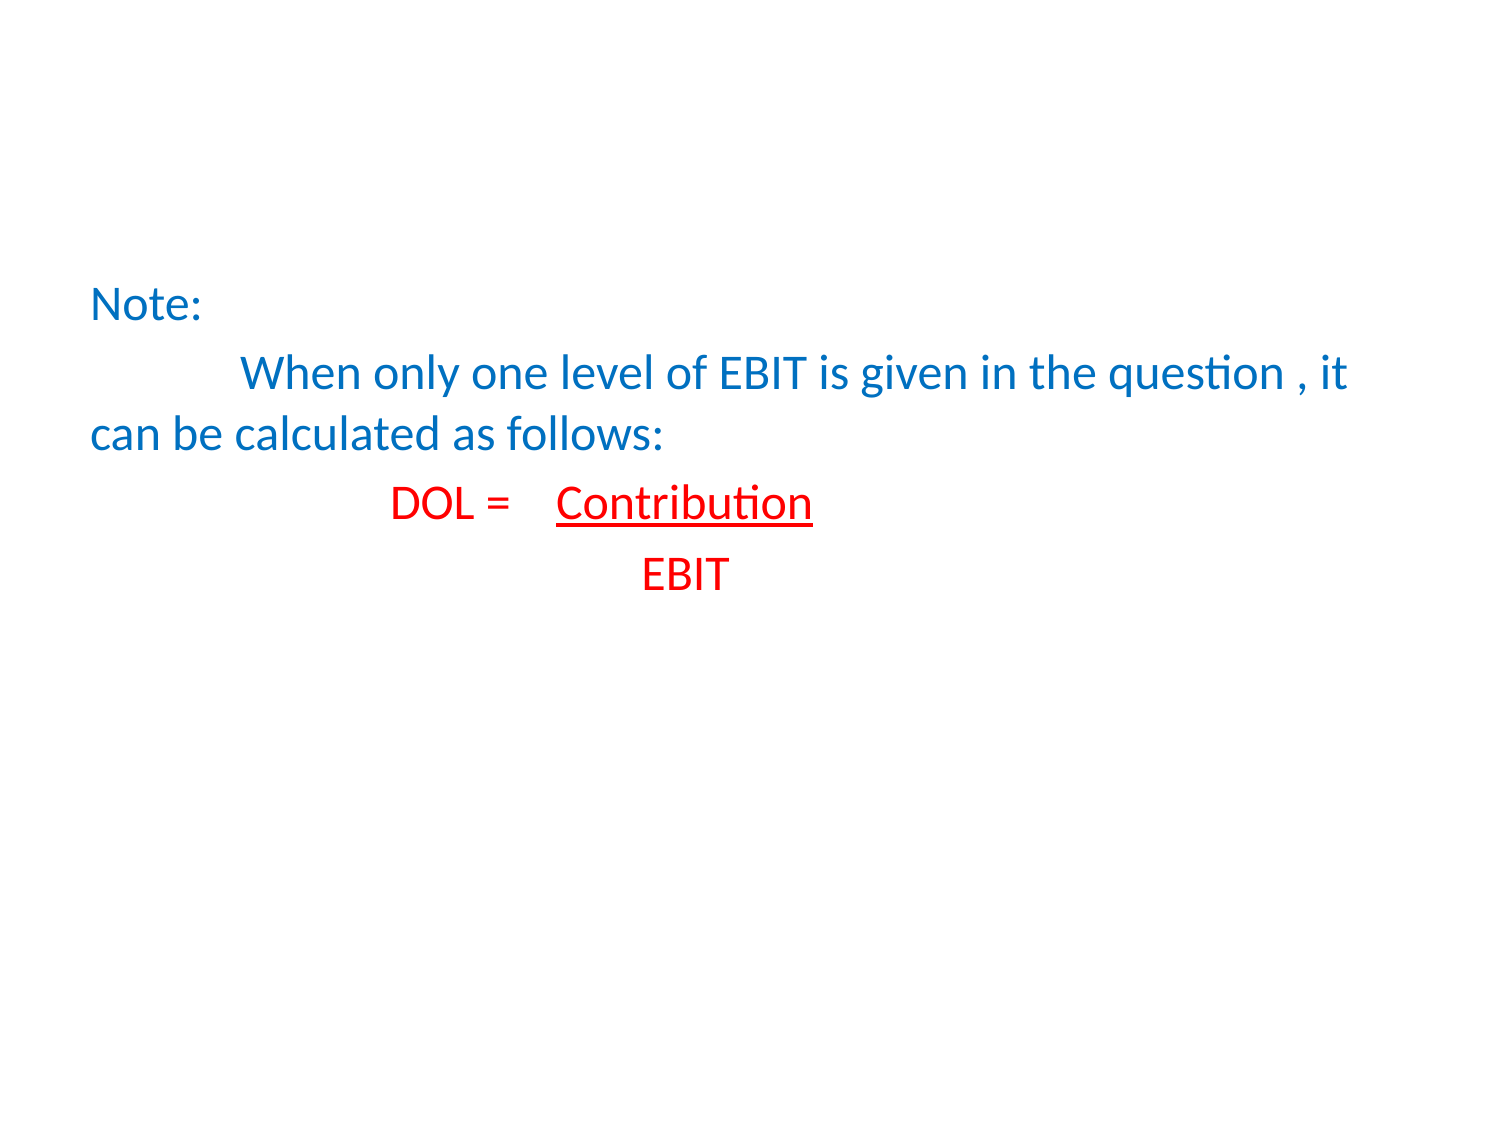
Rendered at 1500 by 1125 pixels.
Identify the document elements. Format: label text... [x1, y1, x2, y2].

list Note: When only one level of EBIT is given in the question , it can be calculated as follows: DOL = Contribution EBIT [75, 262, 1425, 1005]
